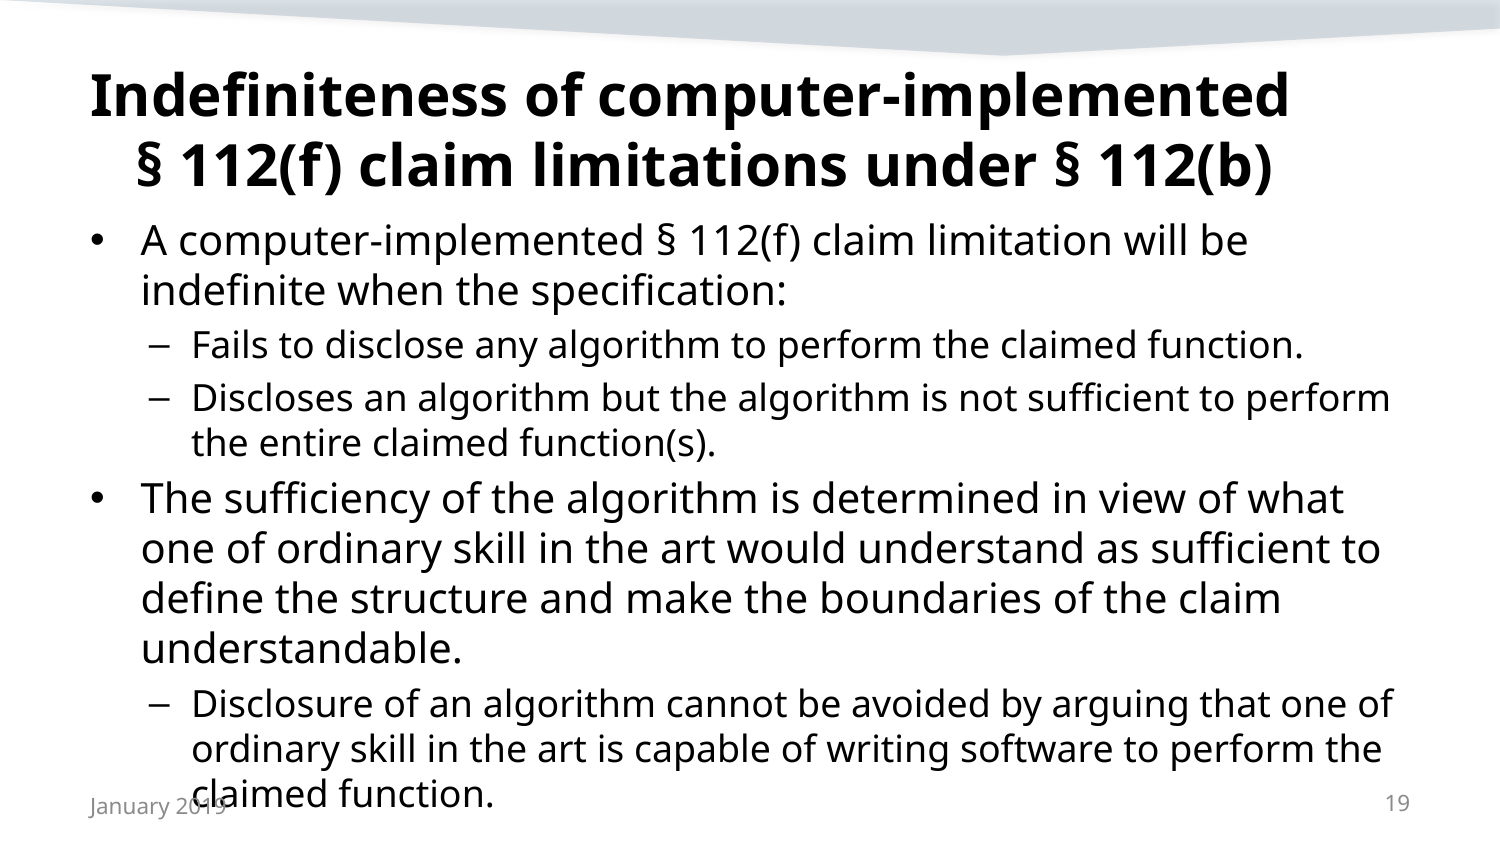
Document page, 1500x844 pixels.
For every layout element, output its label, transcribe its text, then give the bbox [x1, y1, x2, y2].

title Indefiniteness of computer-implemented § 112(f) claim limitations under § 112(b) [75, 123, 1425, 206]
list A computer-implemented § 112(f) claim limitation will be indefinite when the specification: Fails to disclose any algorithm to perform the claimed function. Discloses an algorithm but the algorithm is not sufficient to perform the entire claimed function(s). The sufficiency of the algorithm is determined in view of what one of ordinary skill in the art would understand as sufficient to define the structure and make the boundaries of the claim understandable. Disclosure of an algorithm cannot be avoided by arguing that one of ordinary skill in the art is capable of writing software to perform the claimed function. [75, 206, 1425, 796]
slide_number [75, 782, 250, 827]
slide_number 19 [1250, 782, 1425, 827]
